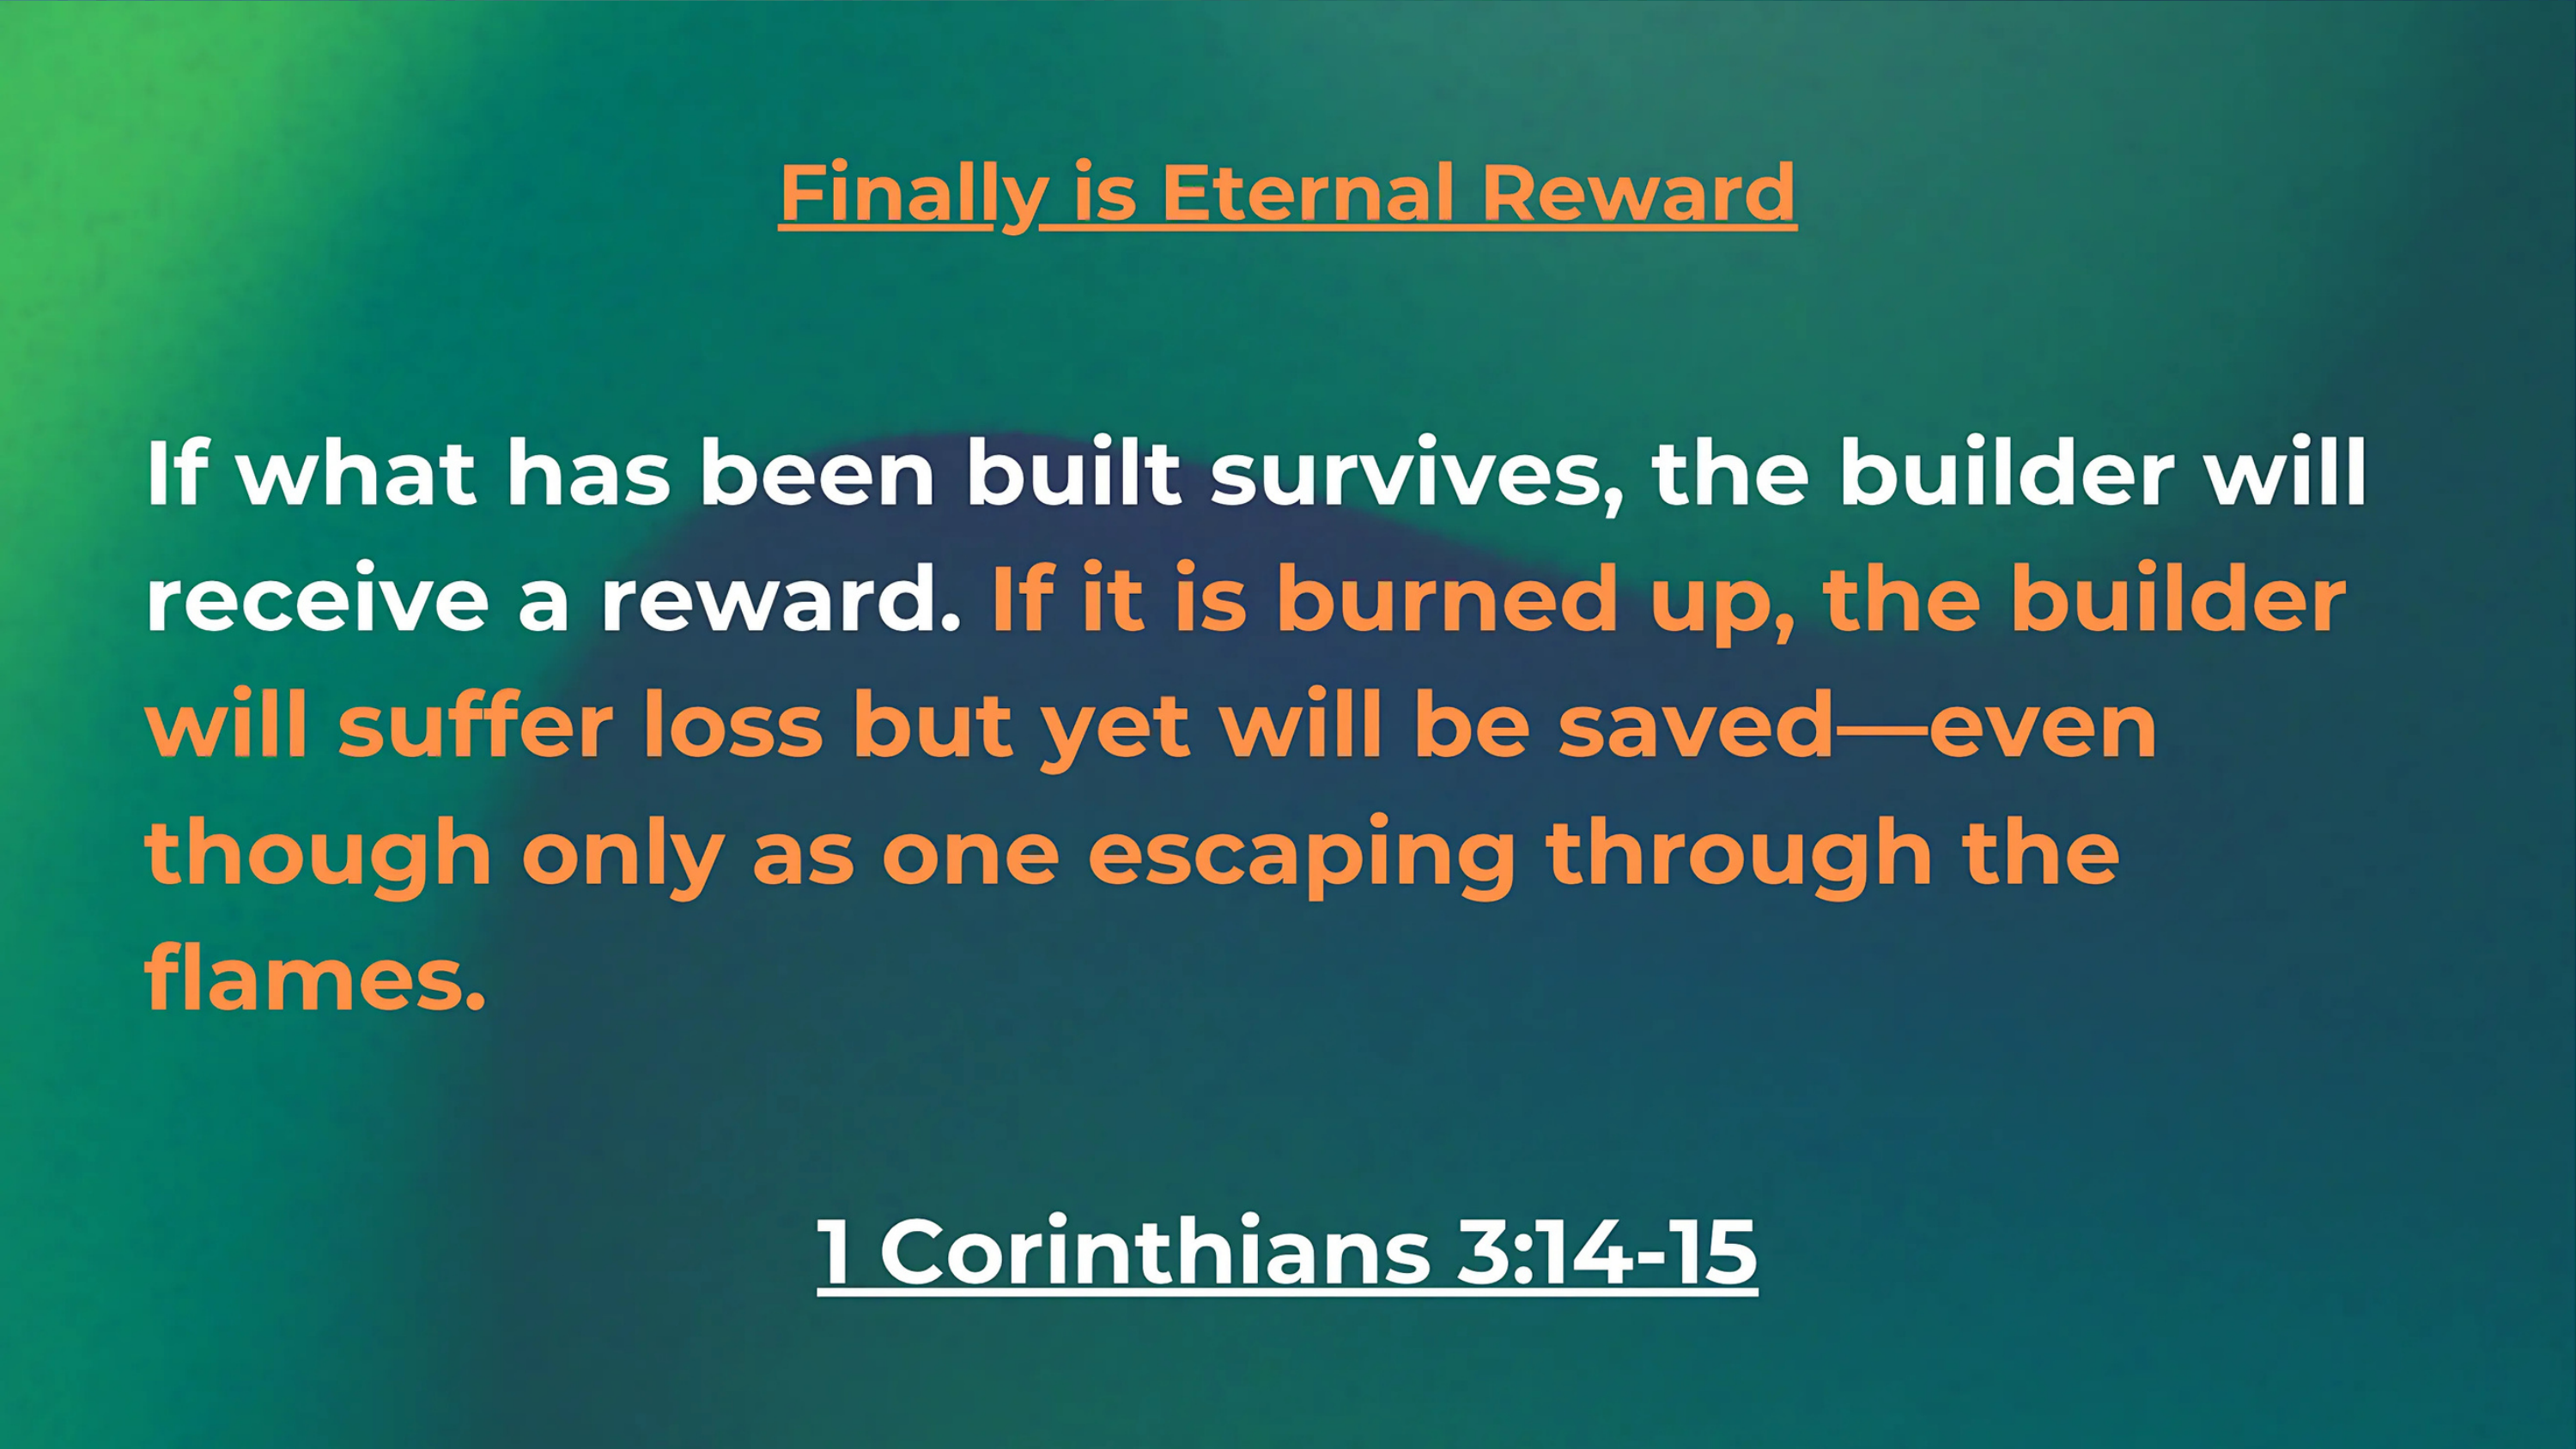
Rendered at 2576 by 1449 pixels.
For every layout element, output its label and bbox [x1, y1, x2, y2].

text_box [0, 1, 2576, 1449]
